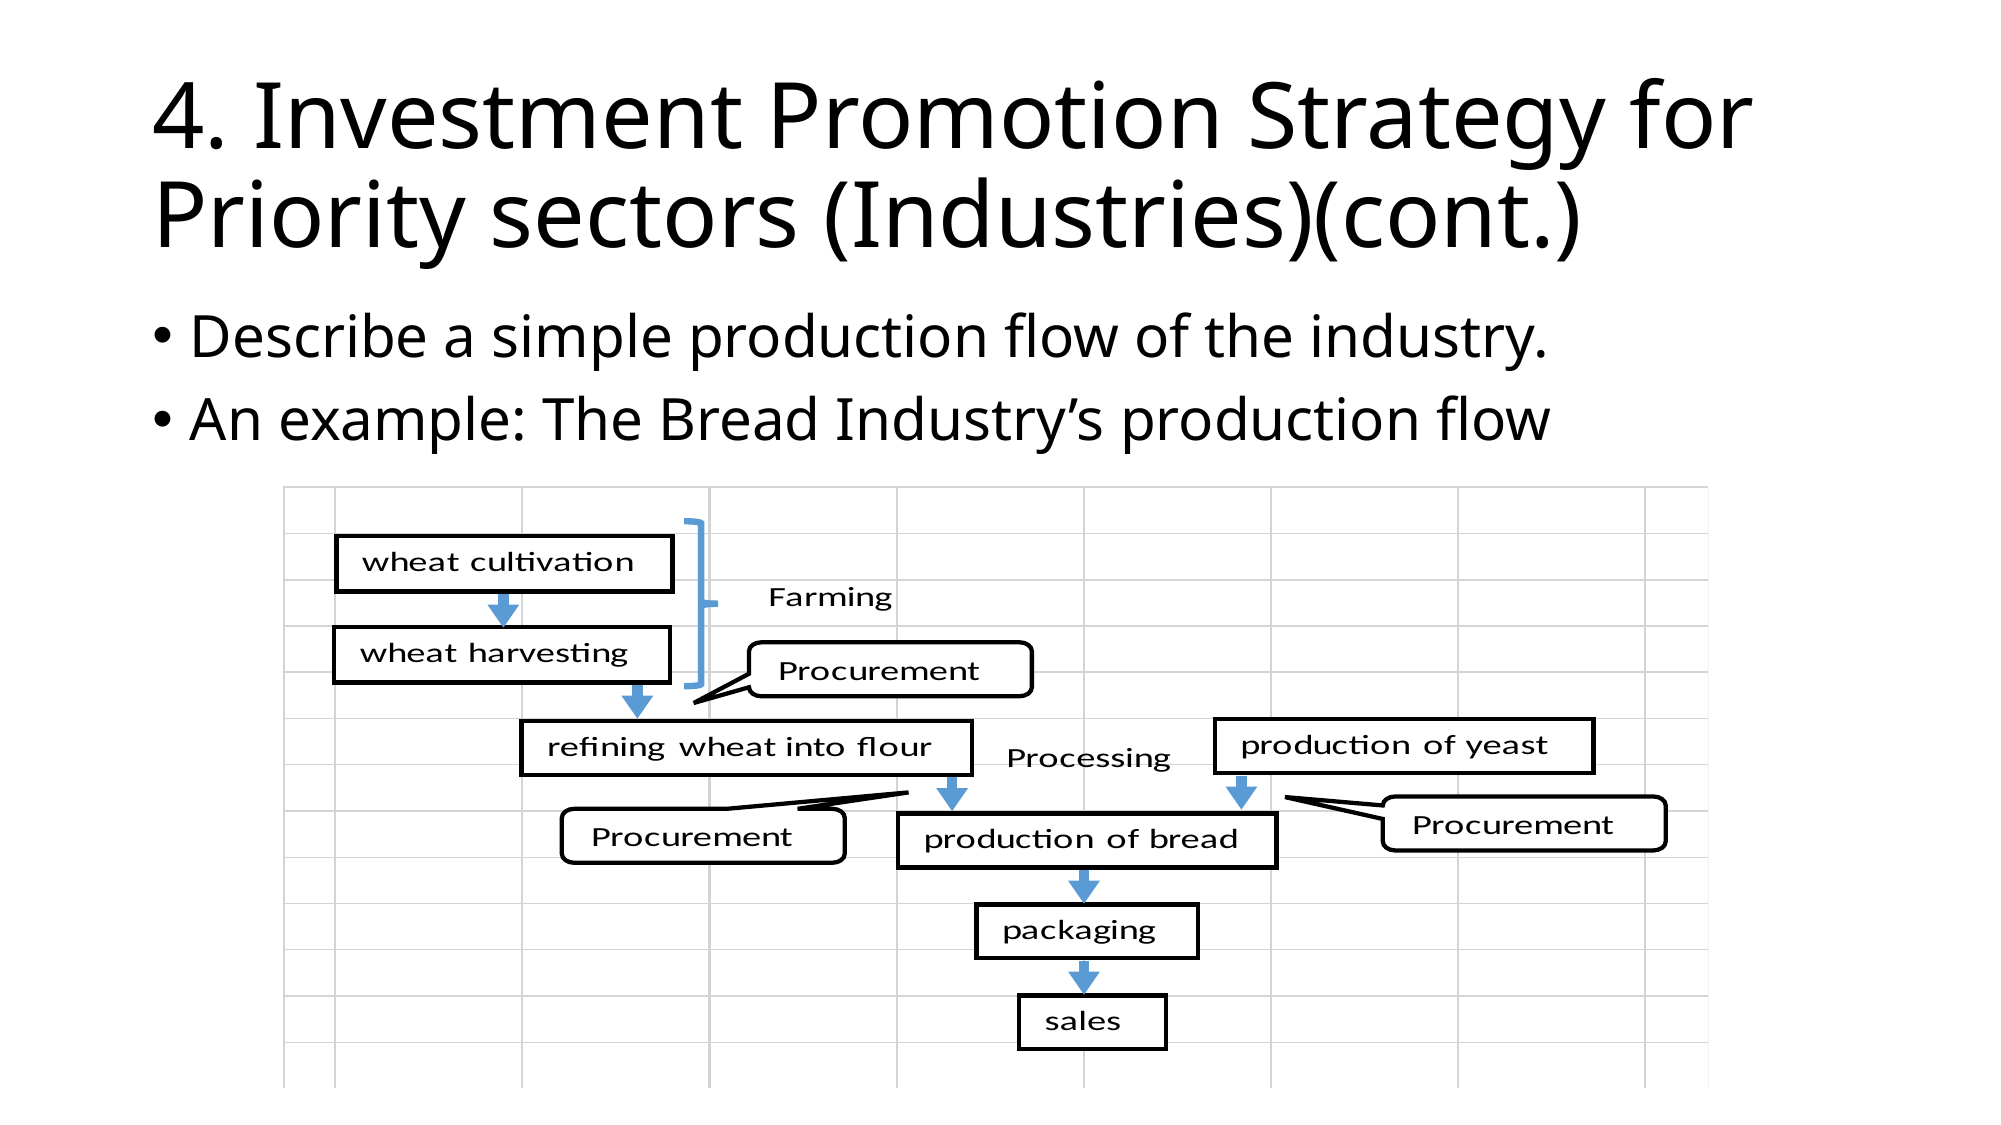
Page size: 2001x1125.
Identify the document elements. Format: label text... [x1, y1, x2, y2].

picture [283, 486, 1711, 1090]
list Describe a simple production flow of the industry. An example: The Bread Industry’s production flow [137, 299, 1863, 1014]
title 4. Investment Promotion Strategy for Priority sectors (Industries)(cont.) [137, 59, 1863, 278]
